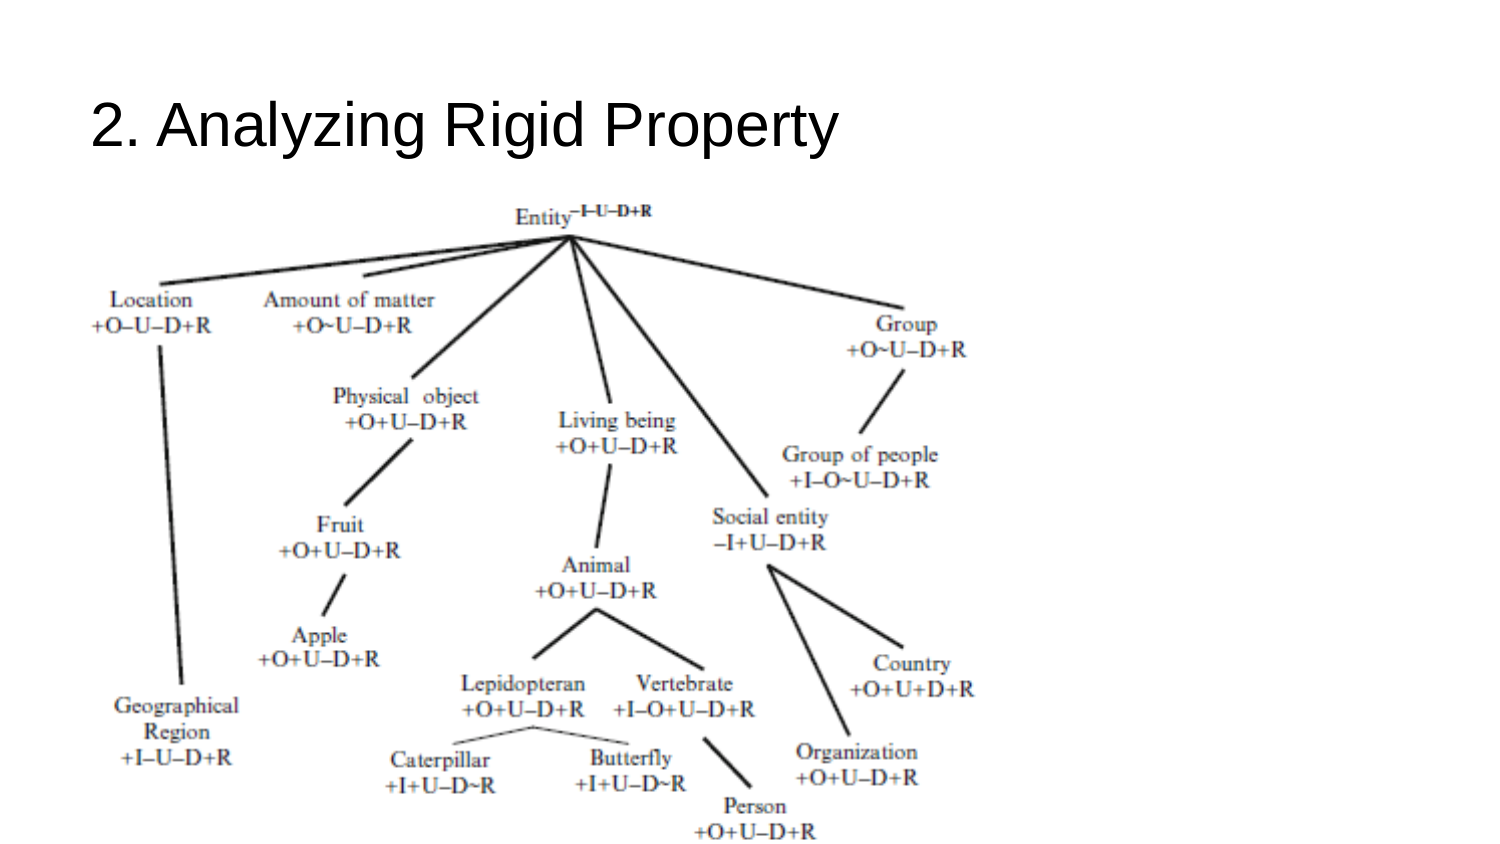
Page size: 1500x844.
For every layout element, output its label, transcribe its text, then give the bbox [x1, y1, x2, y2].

title 2. Analyzing Rigid Property [75, 33, 1425, 175]
picture [74, 199, 980, 844]
